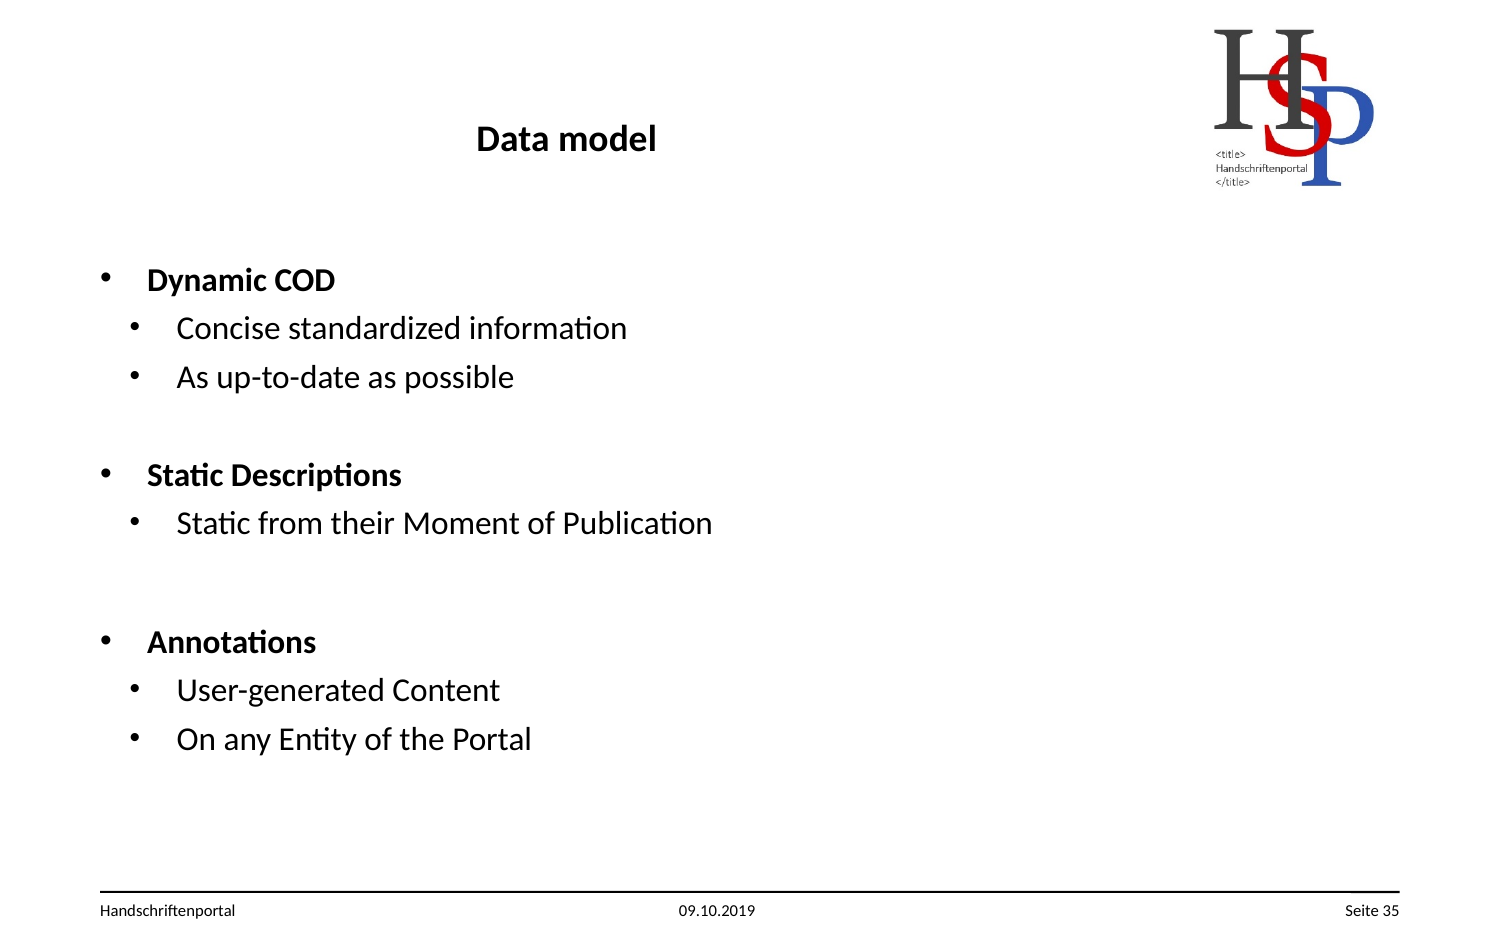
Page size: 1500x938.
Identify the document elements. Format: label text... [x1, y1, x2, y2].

title Data model [100, 114, 1034, 174]
picture [1207, 22, 1376, 191]
list Dynamic COD Concise standardized information As up-to-date as possible Static Descriptions Static from their Moment of Publication Annotations User-generated Content On any Entity of the Portal [100, 208, 1400, 863]
